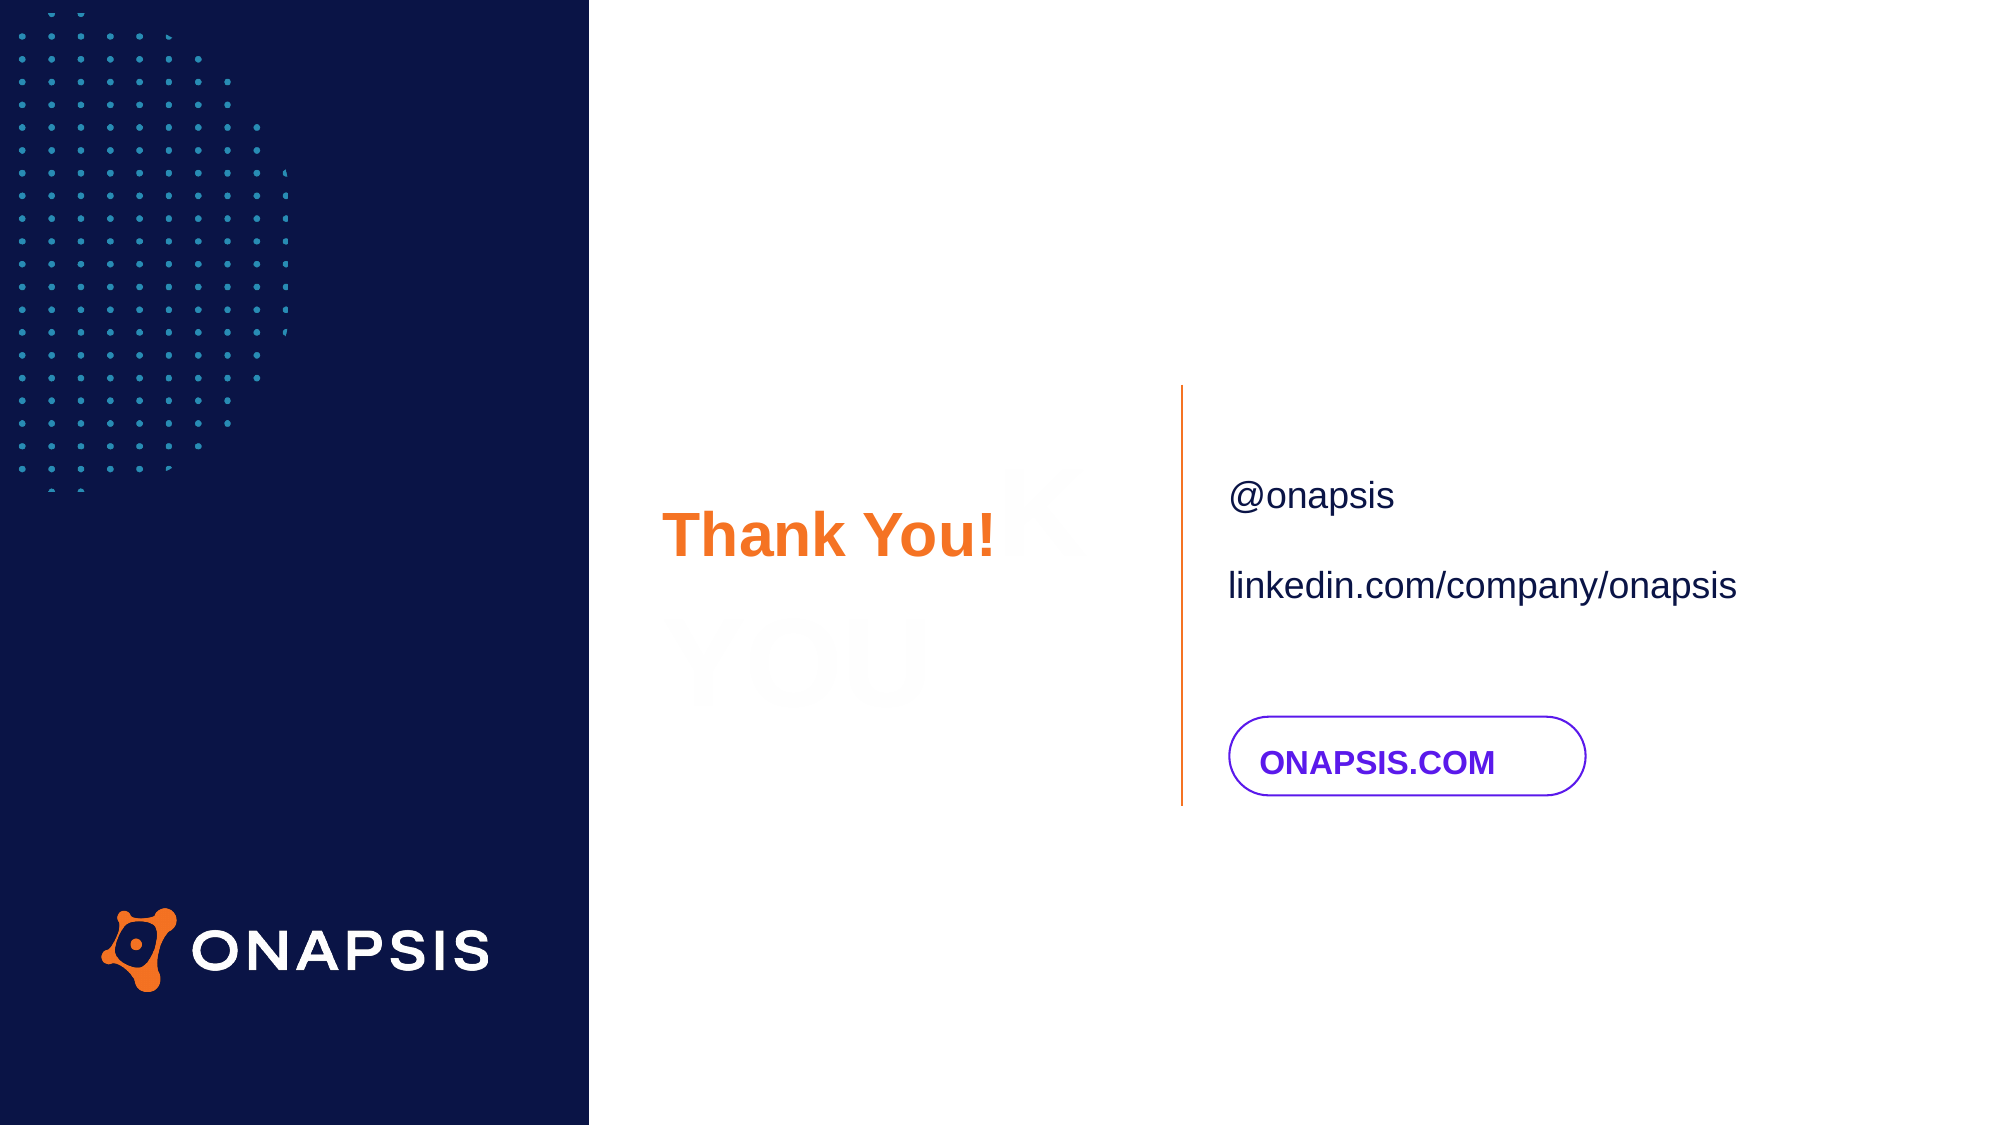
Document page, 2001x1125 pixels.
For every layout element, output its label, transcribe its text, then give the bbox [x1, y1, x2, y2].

text_box Thank You!K YOU [647, 424, 1135, 739]
picture [0, 13, 288, 492]
text_box @onapsis linkedin.com/company/onapsis [1213, 463, 2000, 659]
picture [101, 908, 488, 992]
